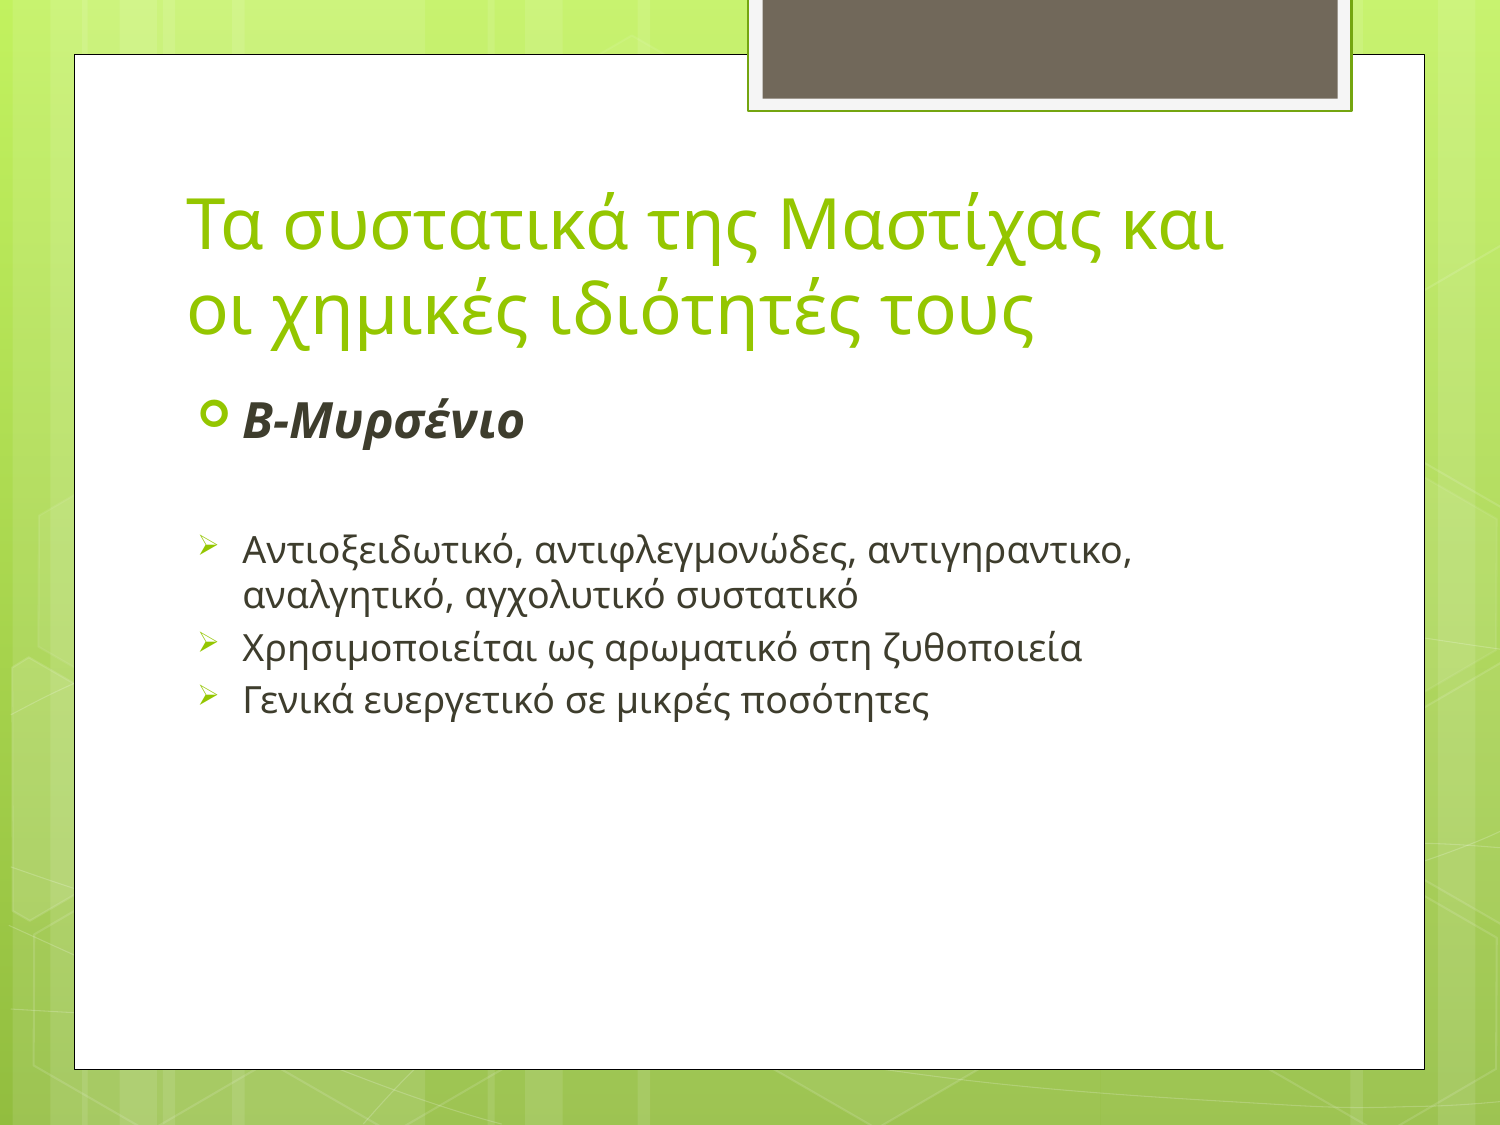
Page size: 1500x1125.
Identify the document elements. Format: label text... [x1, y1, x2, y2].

list Β-Μυρσένιο Αντιοξειδωτικό, αντιφλεγμονώδες, αντιγηραντικο, αναλγητικό, αγχολυτικό συστατικό Χρησιμοποιείται ως αρωματικό στη ζυθοποιεία Γενικά ευεργετικό σε μικρές ποσότητες [171, 381, 1283, 957]
title Τα συστατικά της Μαστίχας και οι χημικές ιδιότητές τους [171, 168, 1324, 357]
